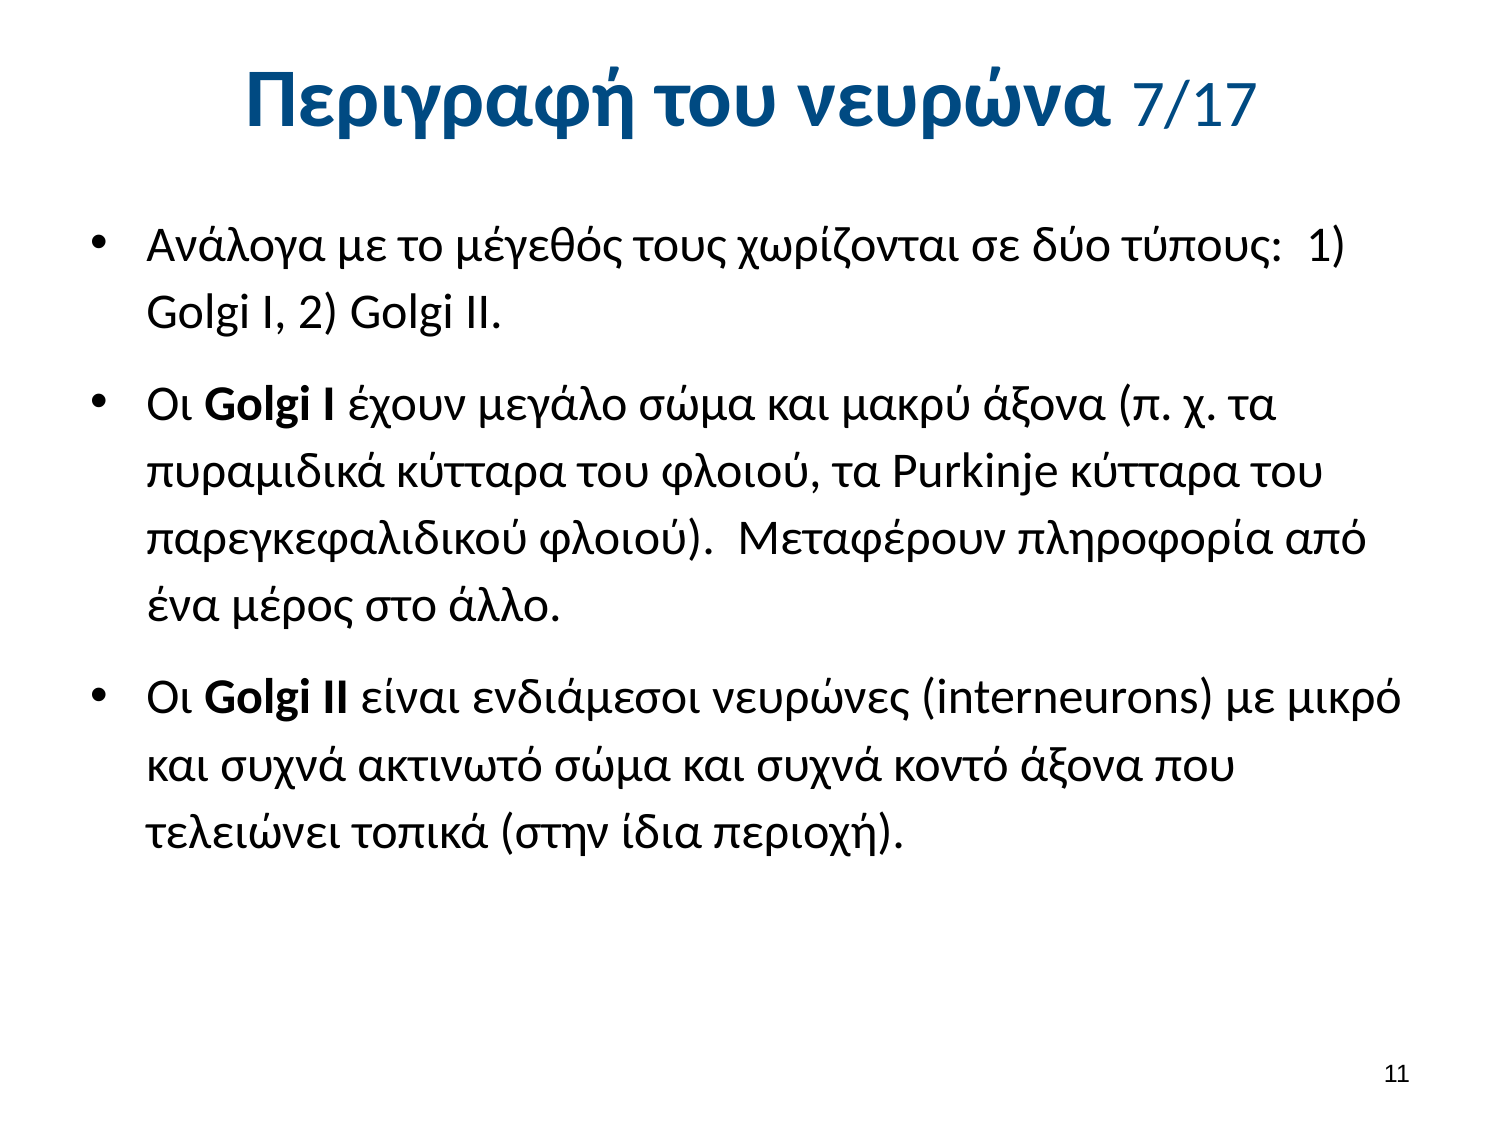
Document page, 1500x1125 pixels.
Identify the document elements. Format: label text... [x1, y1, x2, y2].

list Ανάλογα με το μέγεθός τους χωρίζονται σε δύο τύπους: 1) Golgi I, 2) Golgi II. Οι Golgi I έχουν μεγάλο σώμα και μακρύ άξονα (π. χ. τα πυραμιδικά κύτταρα του φλοιού, τα Purkinje κύτταρα του παρεγκεφαλιδικού φλοιού). Μεταφέρουν πληροφορία από ένα μέρος στο άλλο. Οι Golgi II είναι ενδιάμεσοι νευρώνες (interneurons) με μικρό και συχνά ακτινωτό σώμα και συχνά κοντό άξονα που τελειώνει τοπικά (στην ίδια περιοχή). [75, 196, 1425, 1024]
title Περιγραφή του νευρώνα 7/17 [76, 19, 1427, 169]
slide_number 10 [1074, 1042, 1425, 1103]
